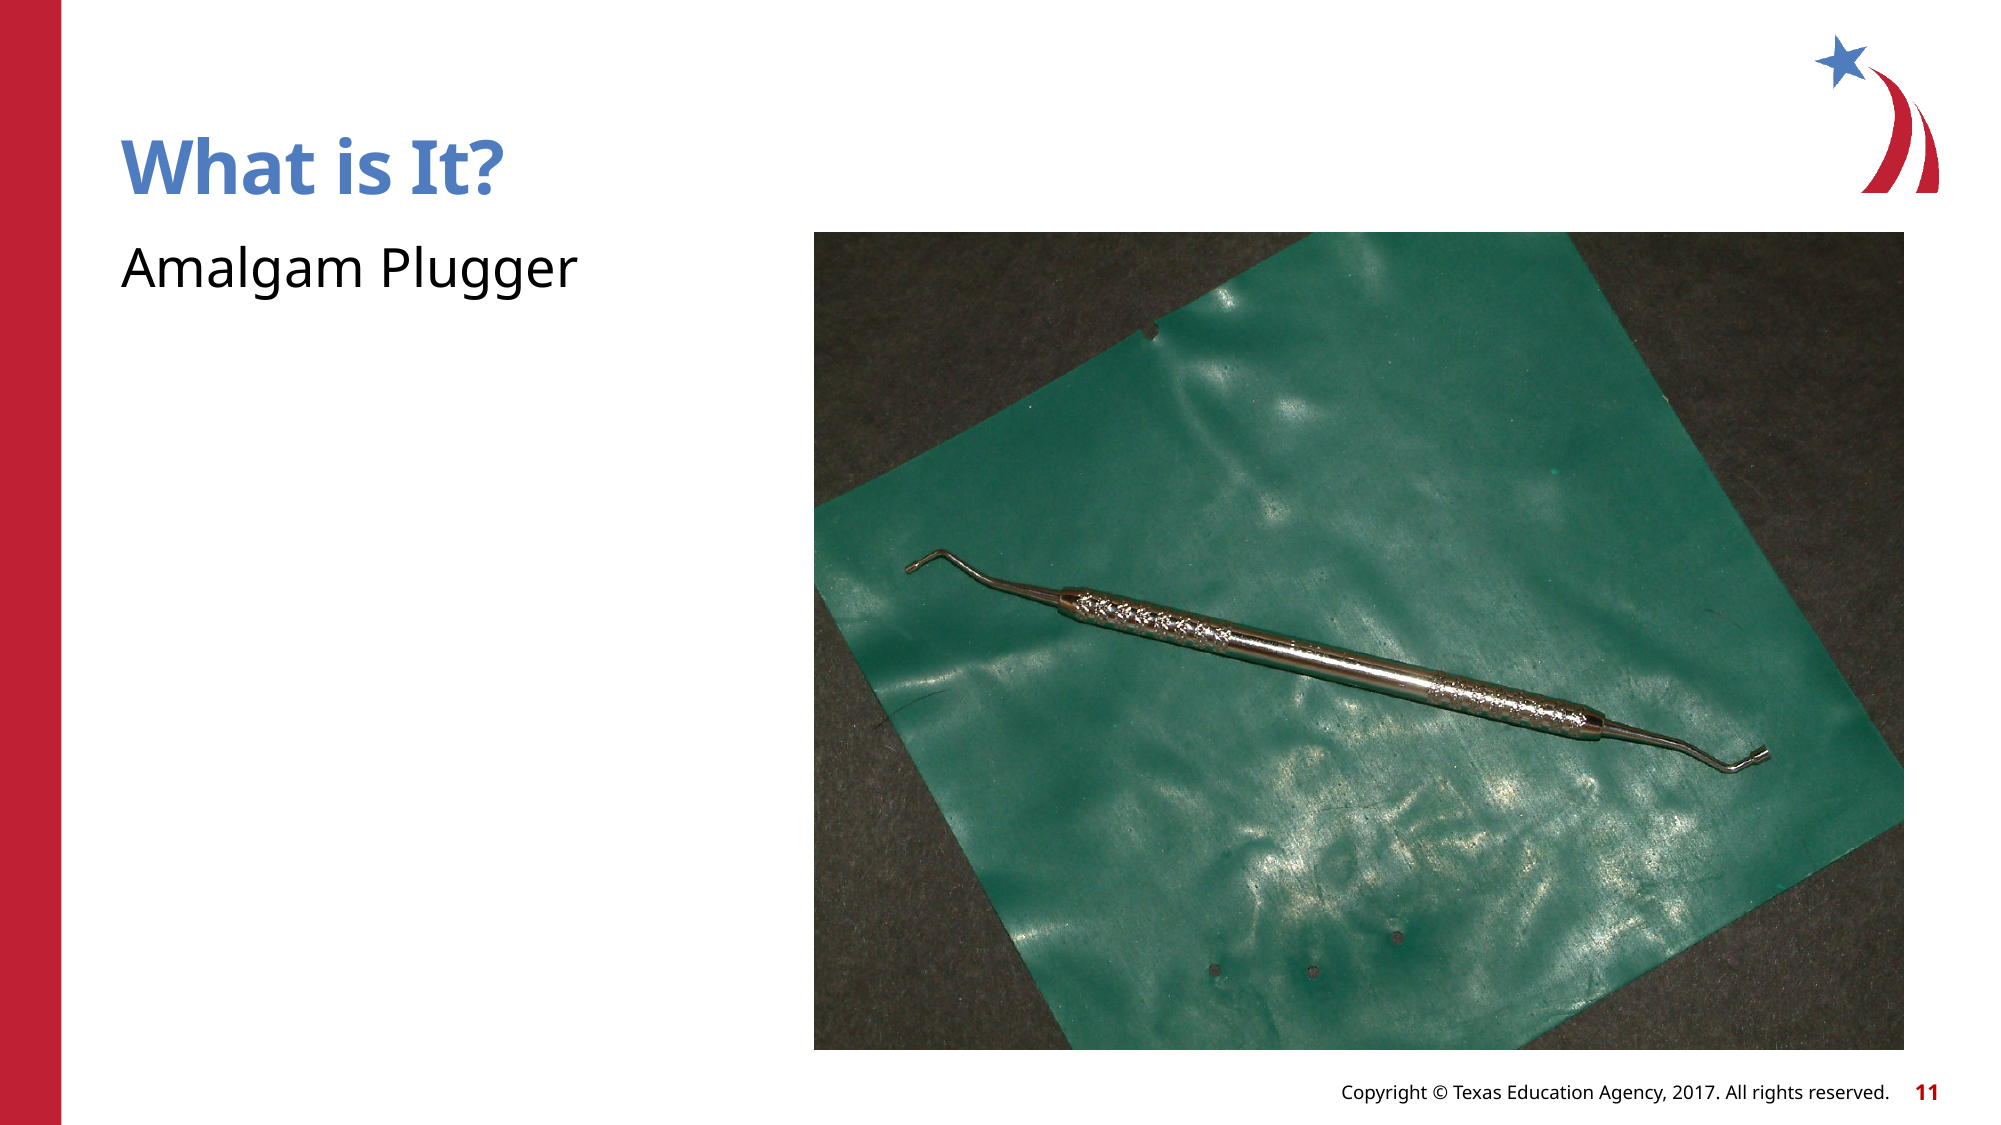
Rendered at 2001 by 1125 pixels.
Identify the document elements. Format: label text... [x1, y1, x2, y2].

picture [1814, 34, 1939, 193]
title What is It? [121, 66, 1772, 211]
picture [814, 232, 1904, 1050]
list Amalgam Plugger [121, 233, 814, 1010]
